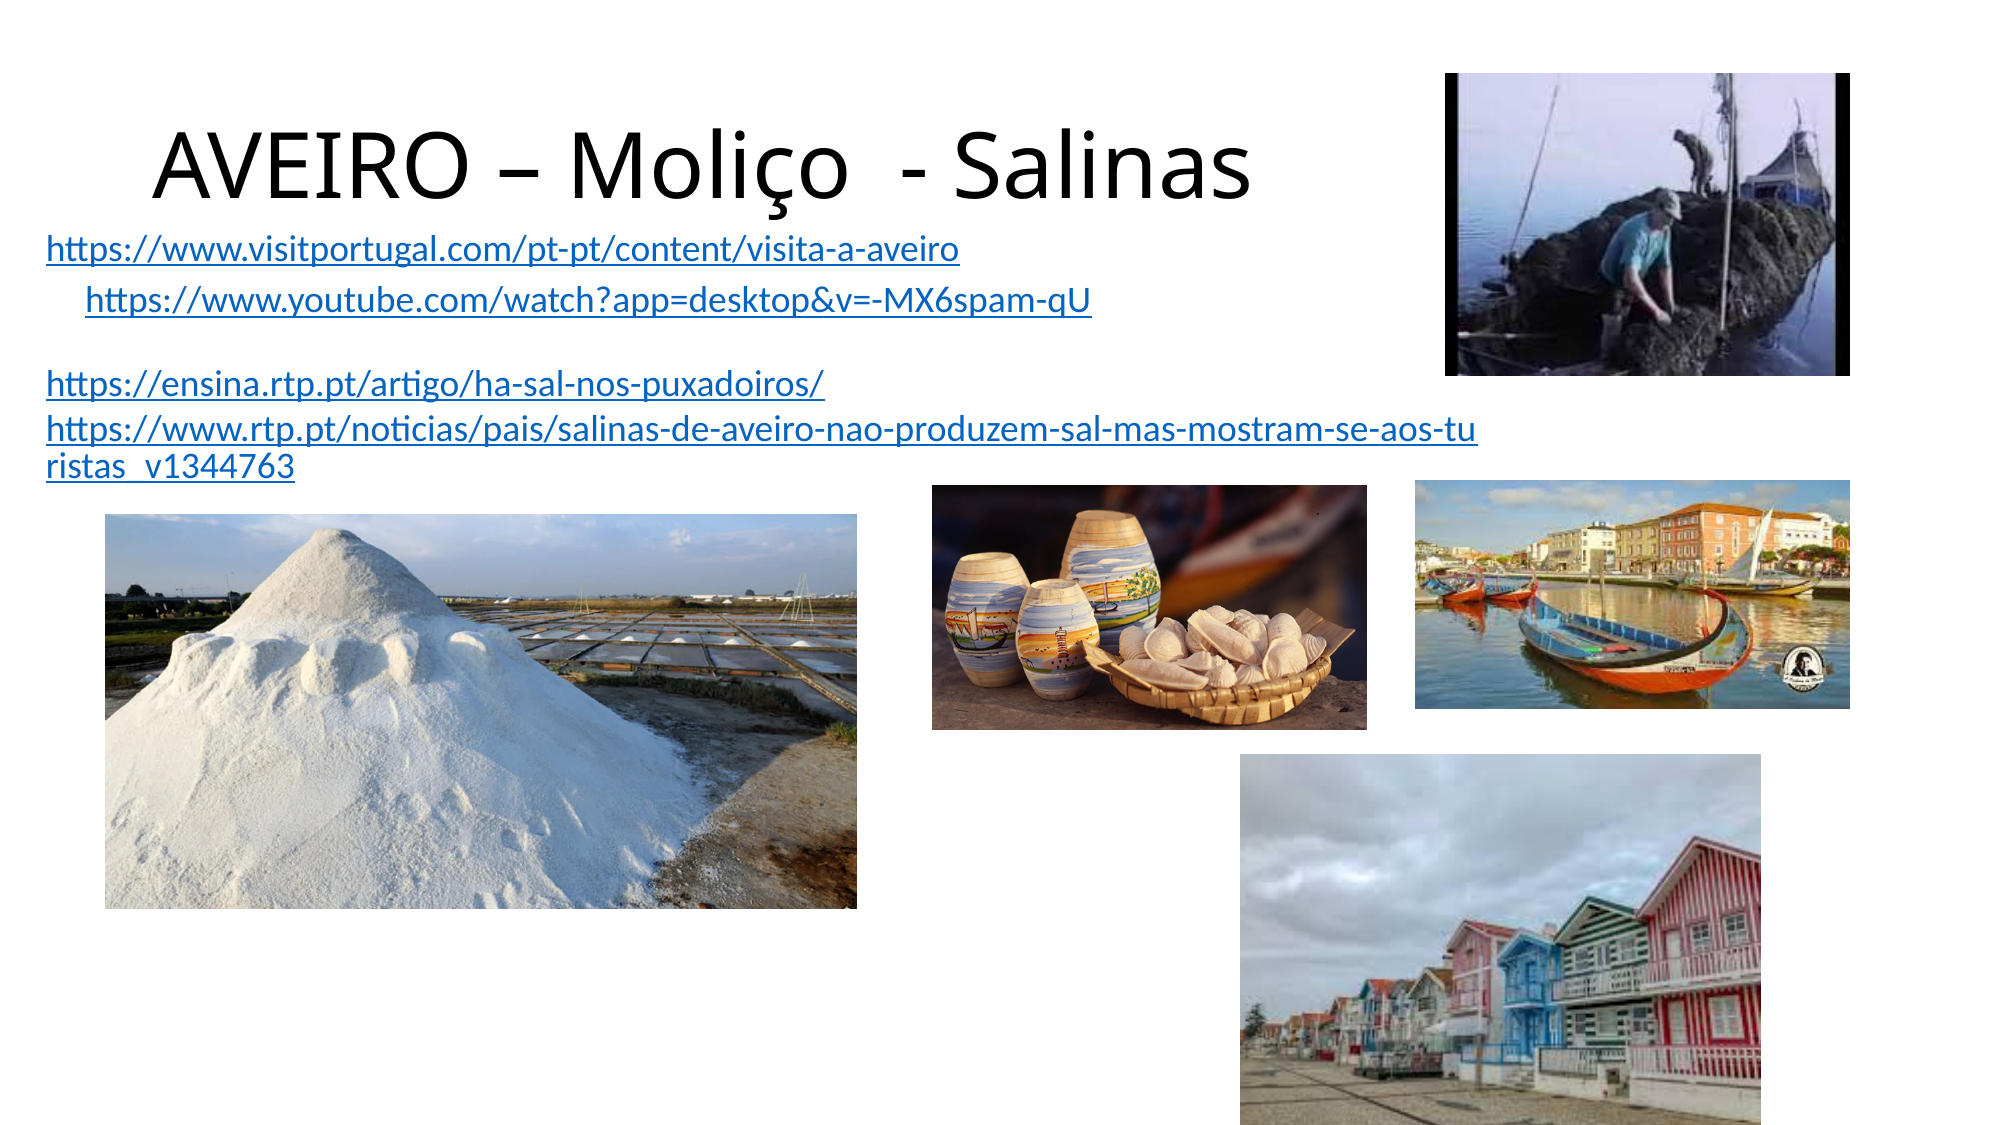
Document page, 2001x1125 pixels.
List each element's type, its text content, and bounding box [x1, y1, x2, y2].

picture [1445, 73, 1850, 377]
text_box https://www.visitportugal.com/pt-pt/content/visita-a-aveiro https://ensina.rtp.pt/artigo/ha-sal-nos-puxadoiros/ https://www.rtp.pt/noticias/pais/salinas-de-aveiro-nao-produzem-sal-mas-mostram-se-aos-turistas_v1344763 [31, 216, 1501, 546]
picture [105, 514, 857, 909]
picture [1239, 754, 1761, 1125]
picture [932, 485, 1367, 730]
title AVEIRO – Moliço - Salinas [137, 59, 1863, 278]
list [1415, 480, 1850, 709]
